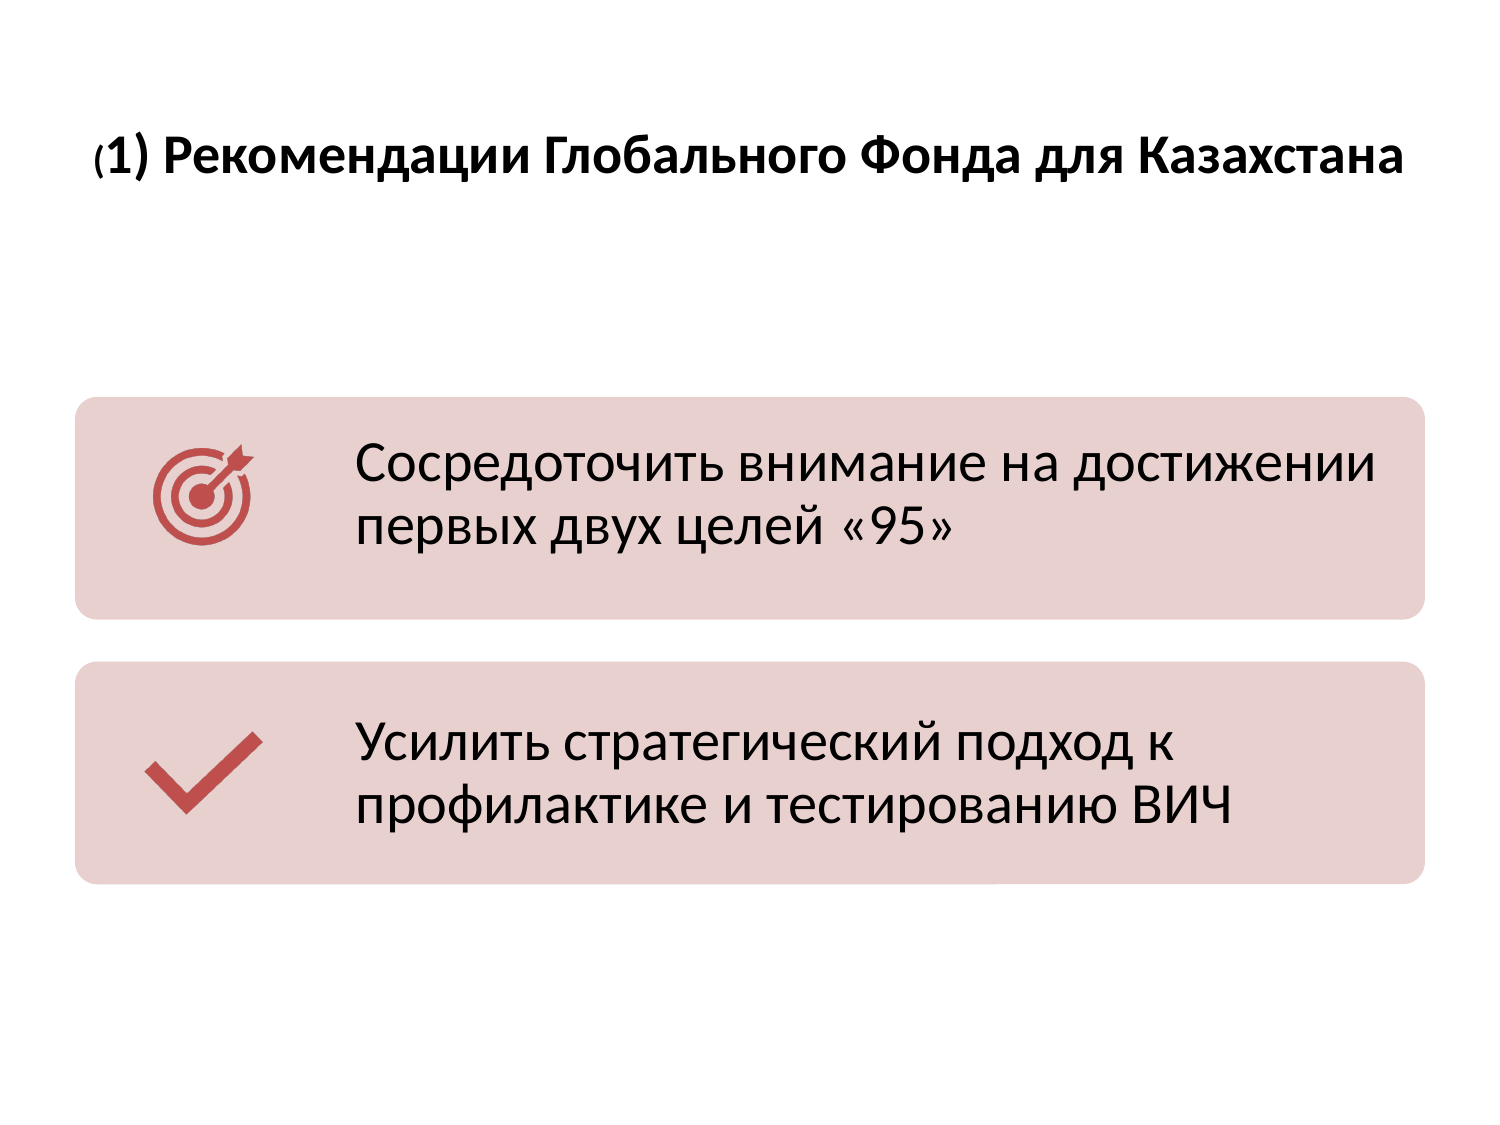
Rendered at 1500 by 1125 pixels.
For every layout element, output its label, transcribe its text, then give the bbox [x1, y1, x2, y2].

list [74, 262, 1426, 1006]
title (1) Рекомендации Глобального Фонда для Казахстана [75, 45, 1425, 261]
